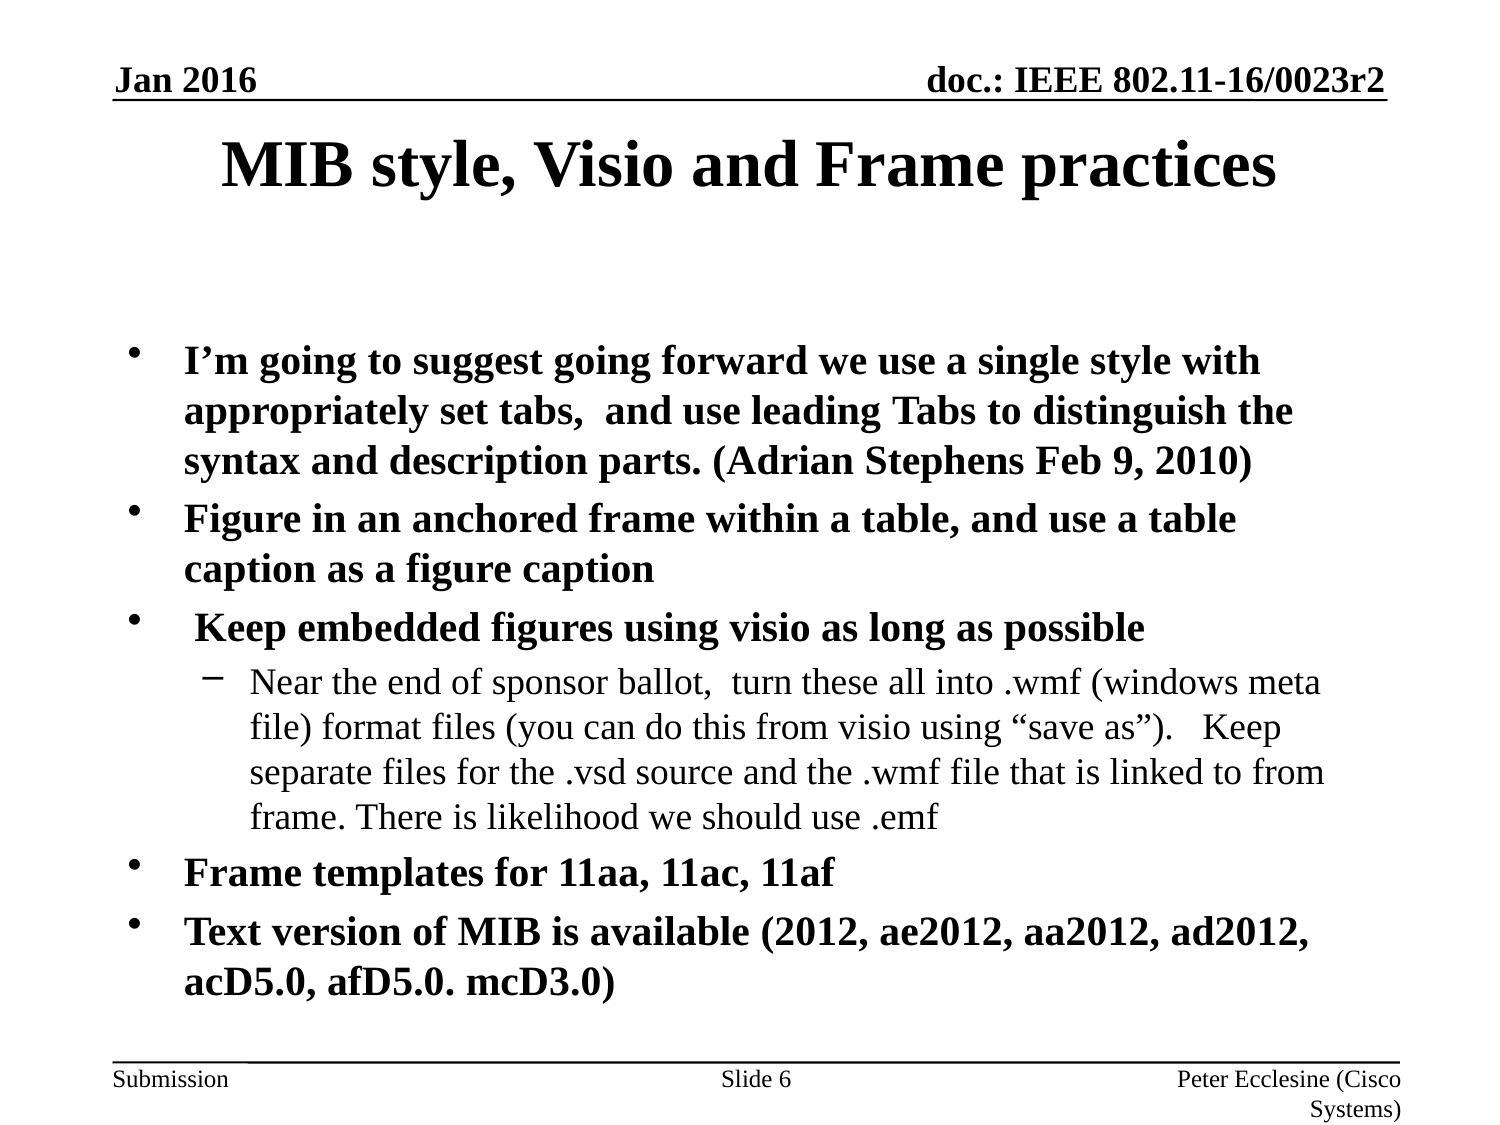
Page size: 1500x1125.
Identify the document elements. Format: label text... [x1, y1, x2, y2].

title MIB style, Visio and Frame practices [112, 112, 1388, 288]
list I’m going to suggest going forward we use a single style with appropriately set tabs, and use leading Tabs to distinguish the syntax and description parts. (Adrian Stephens Feb 9, 2010) Figure in an anchored frame within a table, and use a table caption as a figure caption Keep embedded figures using visio as long as possible Near the end of sponsor ballot, turn these all into .wmf (windows meta file) format files (you can do this from visio using “save as”). Keep separate files for the .vsd source and the .wmf file that is linked to from frame. There is likelihood we should use .emf Frame templates for 11aa, 11ac, 11af Text version of MIB is available (2012, ae2012, aa2012, ad2012, acD5.0, afD5.0. mcD3.0) [112, 324, 1388, 1063]
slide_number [114, 54, 265, 101]
slide_number Slide 6 [712, 1061, 800, 1093]
footer Peter Ecclesine (Cisco Systems) [1164, 1061, 1402, 1093]
